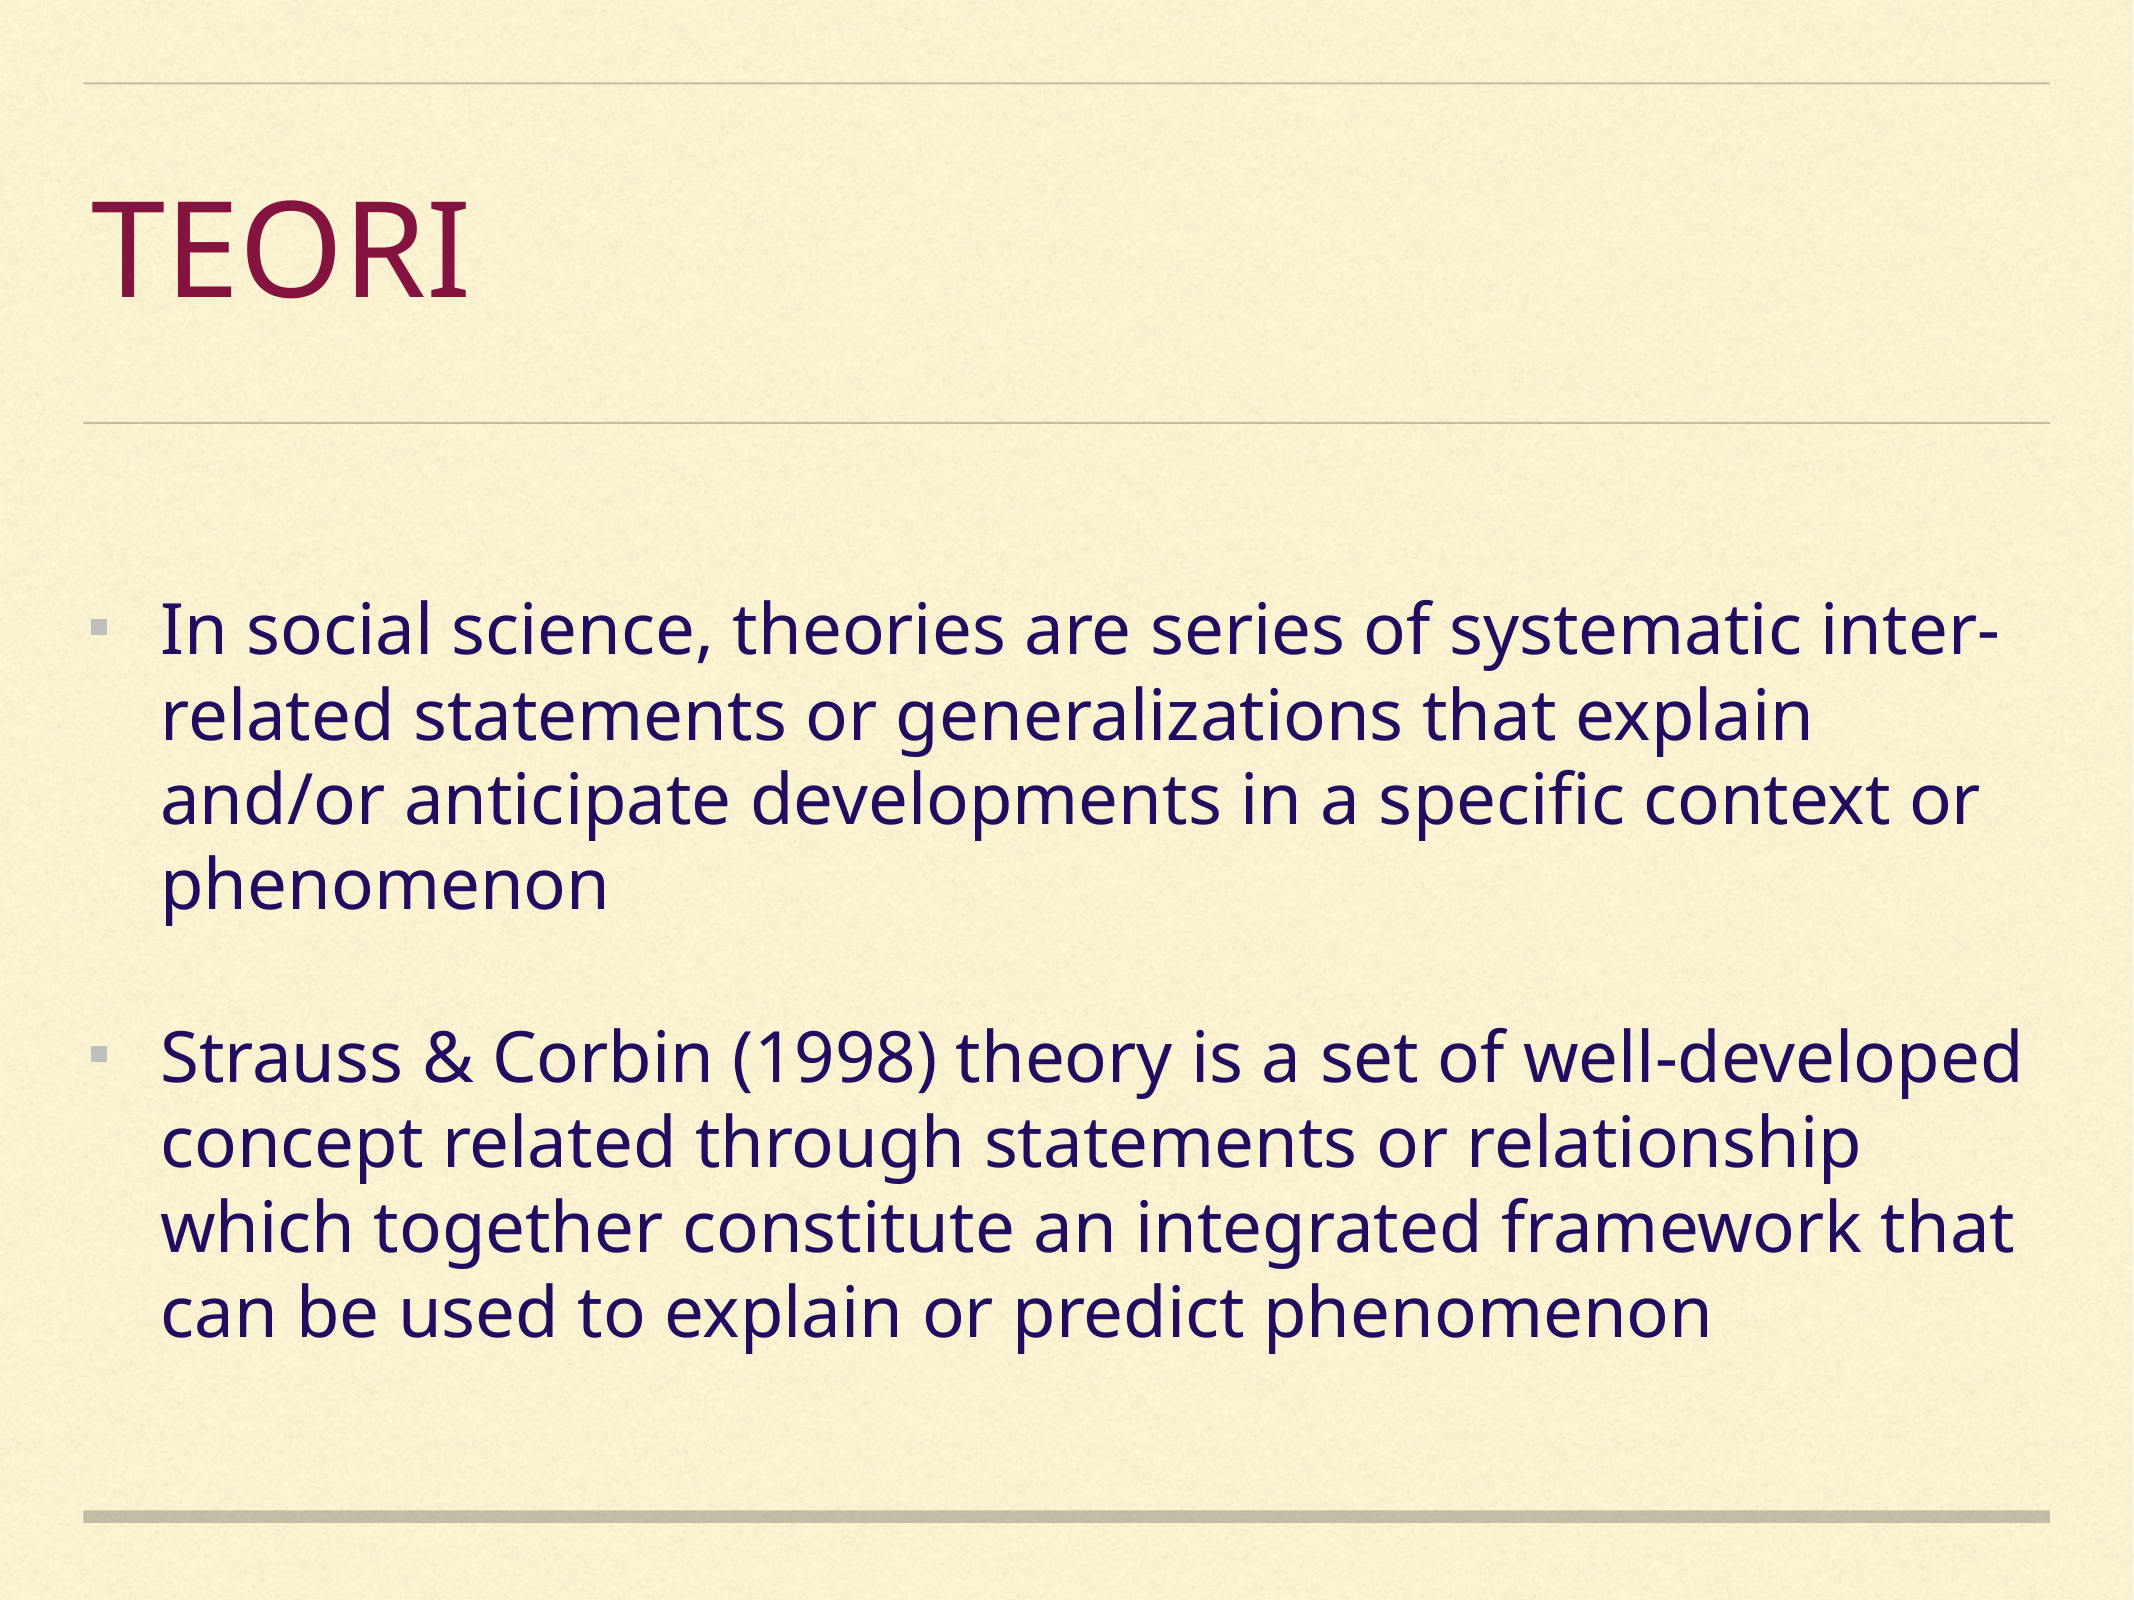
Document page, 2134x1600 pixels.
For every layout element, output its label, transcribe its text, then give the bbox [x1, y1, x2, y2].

list In social science, theories are series of systematic inter-related statements or generalizations that explain and/or anticipate developments in a specific context or phenomenon Strauss & Corbin (1998) theory is a set of well-developed concept related through statements or relationship which together constitute an integrated framework that can be used to explain or predict phenomenon [82, 497, 2051, 1438]
picture [0, 0, 2134, 1600]
title Teori [82, 97, 2051, 411]
